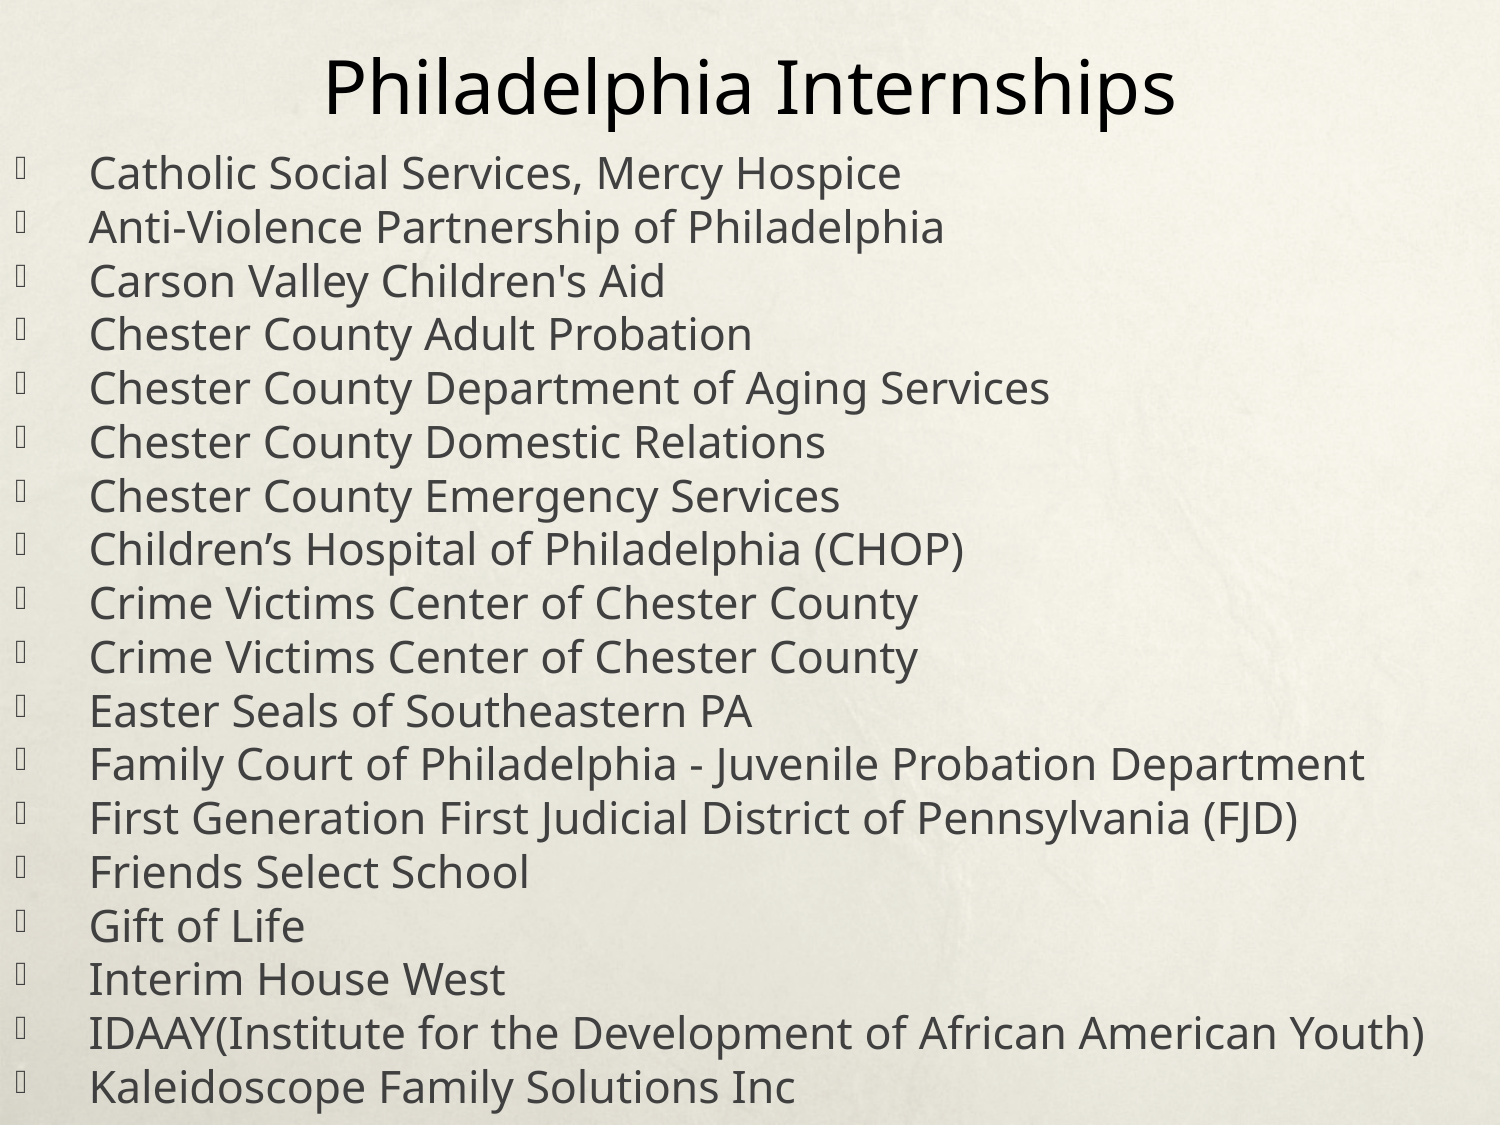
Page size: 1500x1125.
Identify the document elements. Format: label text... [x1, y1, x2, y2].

title Philadelphia Internships [81, 15, 1419, 137]
list Catholic Social Services, Mercy Hospice Anti-Violence Partnership of Philadelphia Carson Valley Children's Aid Chester County Adult Probation Chester County Department of Aging Services Chester County Domestic Relations Chester County Emergency Services Children’s Hospital of Philadelphia (CHOP) Crime Victims Center of Chester County Crime Victims Center of Chester County Easter Seals of Southeastern PA Family Court of Philadelphia - Juvenile Probation Department First Generation First Judicial District of Pennsylvania (FJD) Friends Select School Gift of Life Interim House West IDAAY(Institute for the Development of African American Youth) Kaleidoscope Family Solutions Inc [0, 137, 1500, 1125]
